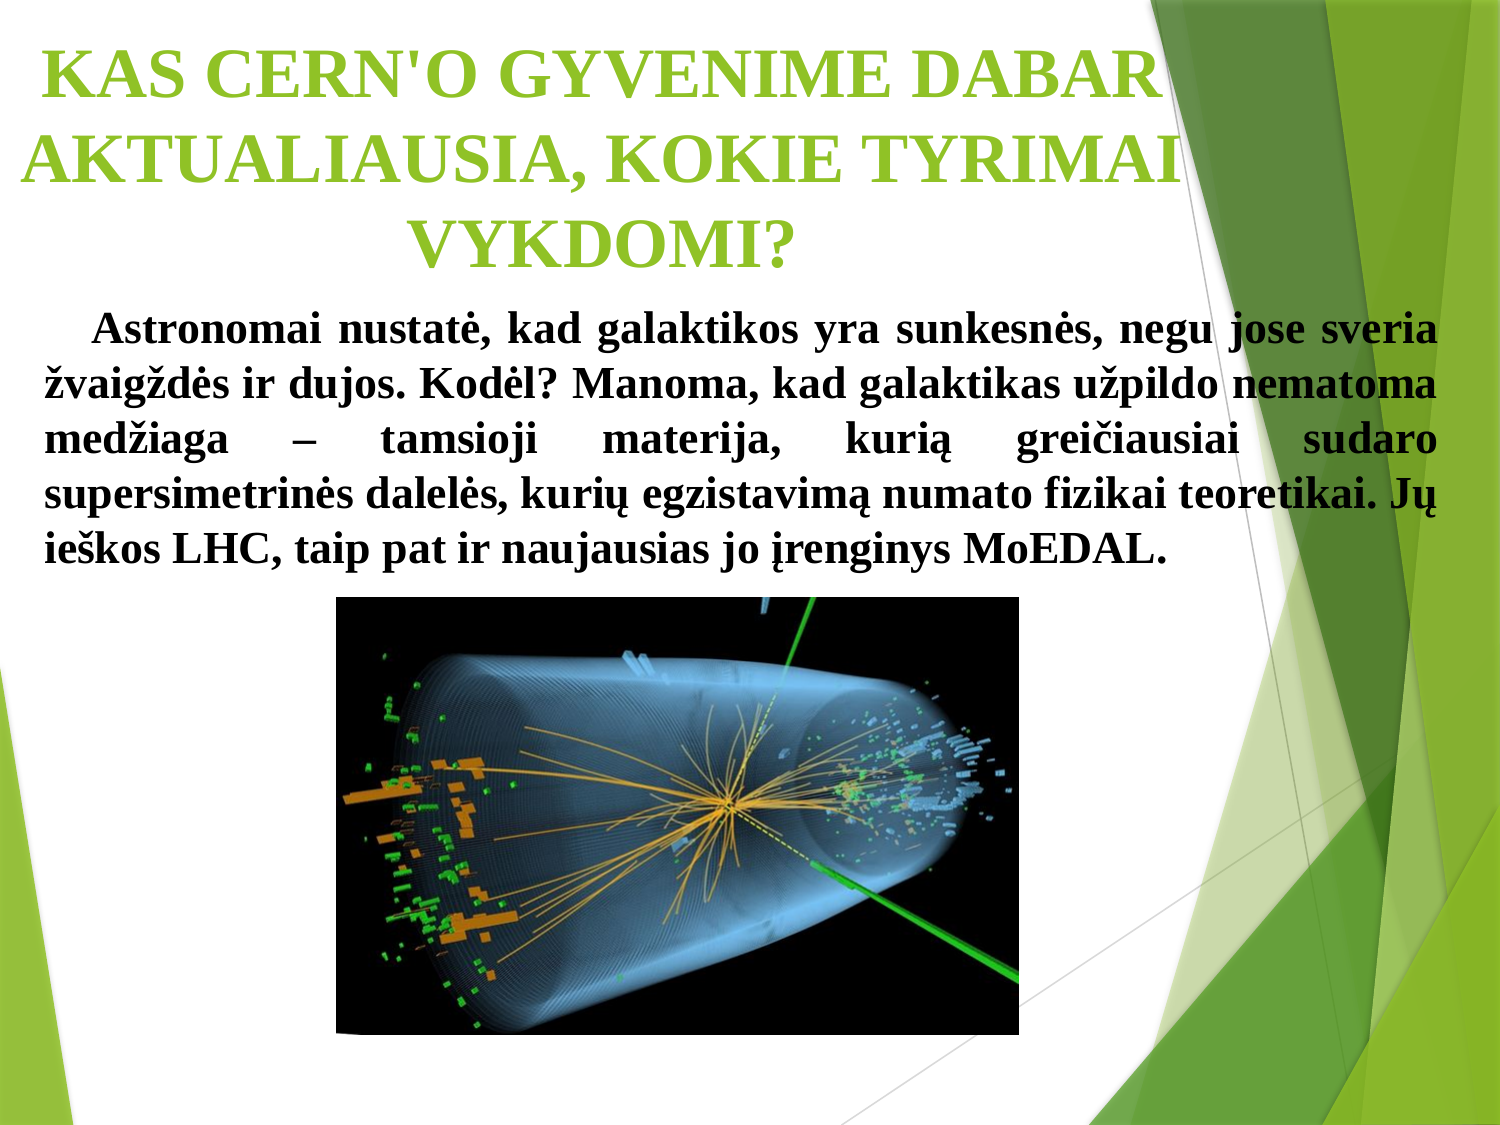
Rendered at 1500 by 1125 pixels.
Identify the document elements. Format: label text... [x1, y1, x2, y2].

list Astronomai nustatė, kad galaktikos yra sunkesnės, negu jose sveria žvaigždės ir dujos. Kodėl? Manoma, kad galaktikas užpildo nematoma medžiaga – tamsioji materija, kurią greičiausiai sudaro supersimetrinės dalelės, kurių egzistavimą numato fizikai teoretikai. Jų ieškos LHC, taip pat ir naujausias jo įrenginys MoEDAL. [29, 290, 1455, 1125]
title KAS CERN'O GYVENIME DABAR AKTUALIAUSIA, KOKIE TYRIMAI VYKDOMI? [0, 19, 1223, 322]
picture [335, 597, 1020, 1036]
